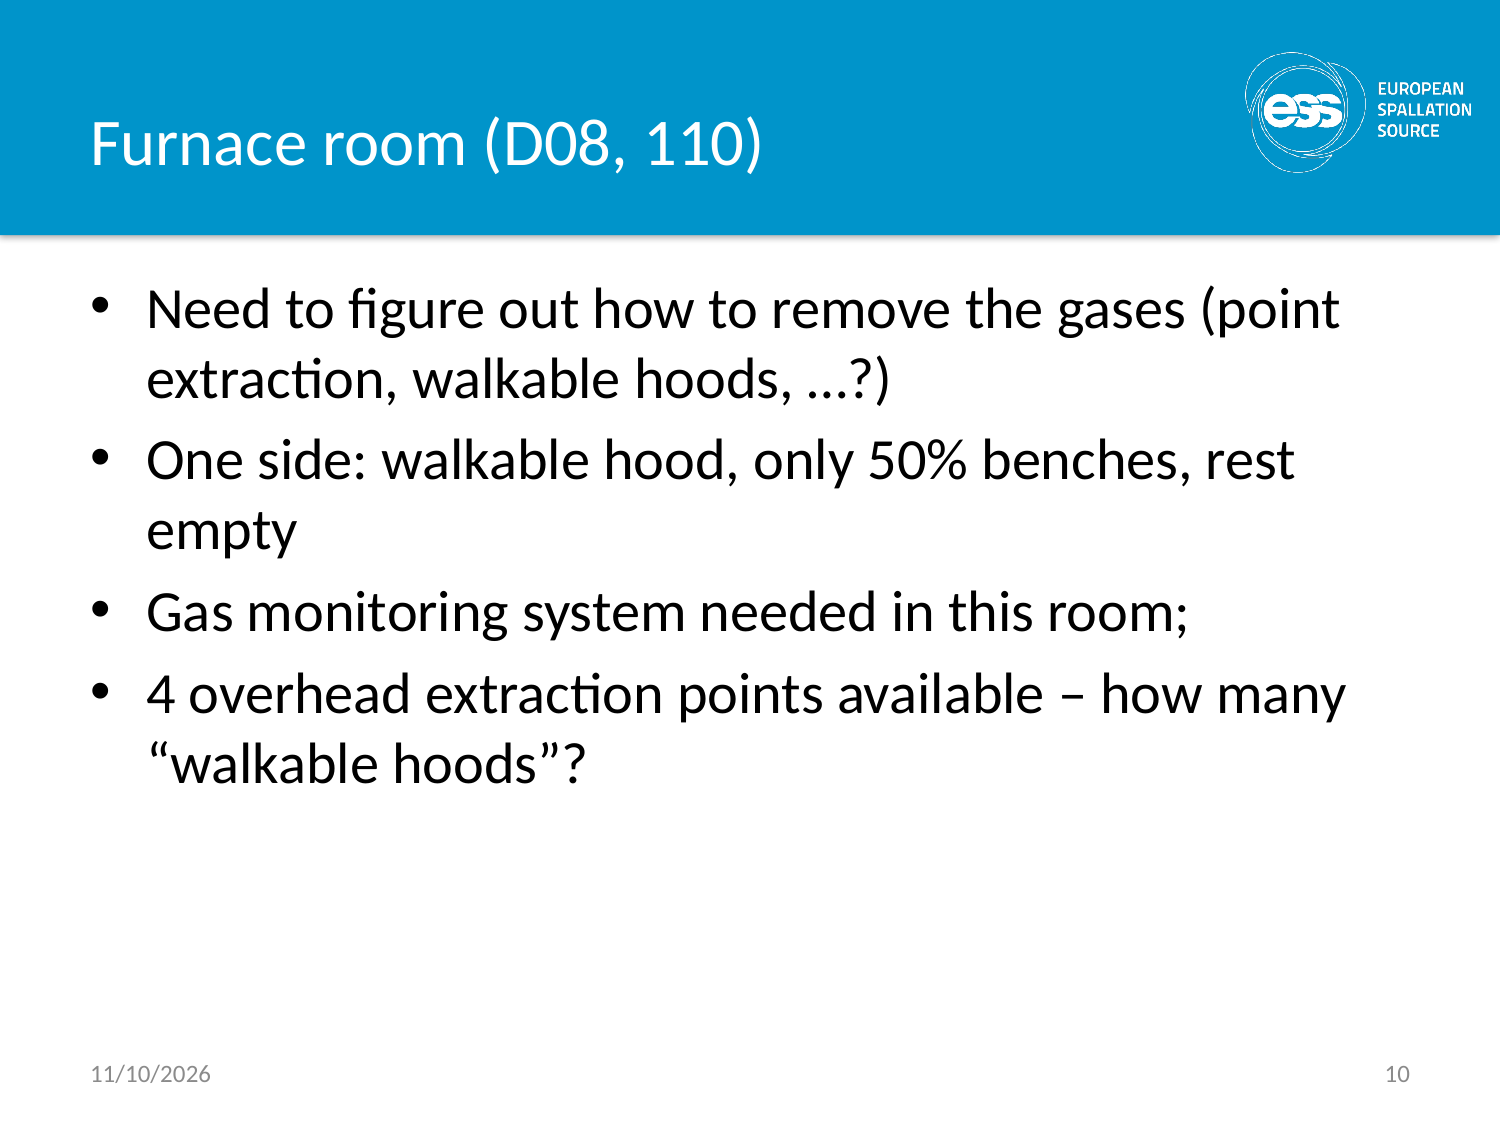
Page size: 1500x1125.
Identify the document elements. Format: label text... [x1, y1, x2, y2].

picture [1443, 86, 1450, 93]
picture [1436, 104, 1444, 115]
picture [1389, 104, 1393, 115]
list Need to figure out how to remove the gases (point extraction, walkable hoods, …?) One side: walkable hood, only 50% benches, rest empty Gas monitoring system needed in this room; 4 overhead extraction points available – how many “walkable hoods”? [75, 262, 1425, 1012]
title Furnace room (D08, 110) [75, 45, 1247, 233]
picture [1400, 83, 1407, 94]
picture [1418, 104, 1423, 115]
picture [1454, 83, 1458, 94]
picture [1409, 104, 1415, 115]
slide_number 10 [1281, 1042, 1425, 1103]
picture [1398, 109, 1406, 115]
picture [1423, 83, 1430, 94]
picture [1264, 94, 1342, 127]
picture [1432, 125, 1438, 136]
picture [1422, 125, 1428, 134]
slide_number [75, 1042, 231, 1103]
picture [1379, 83, 1385, 94]
